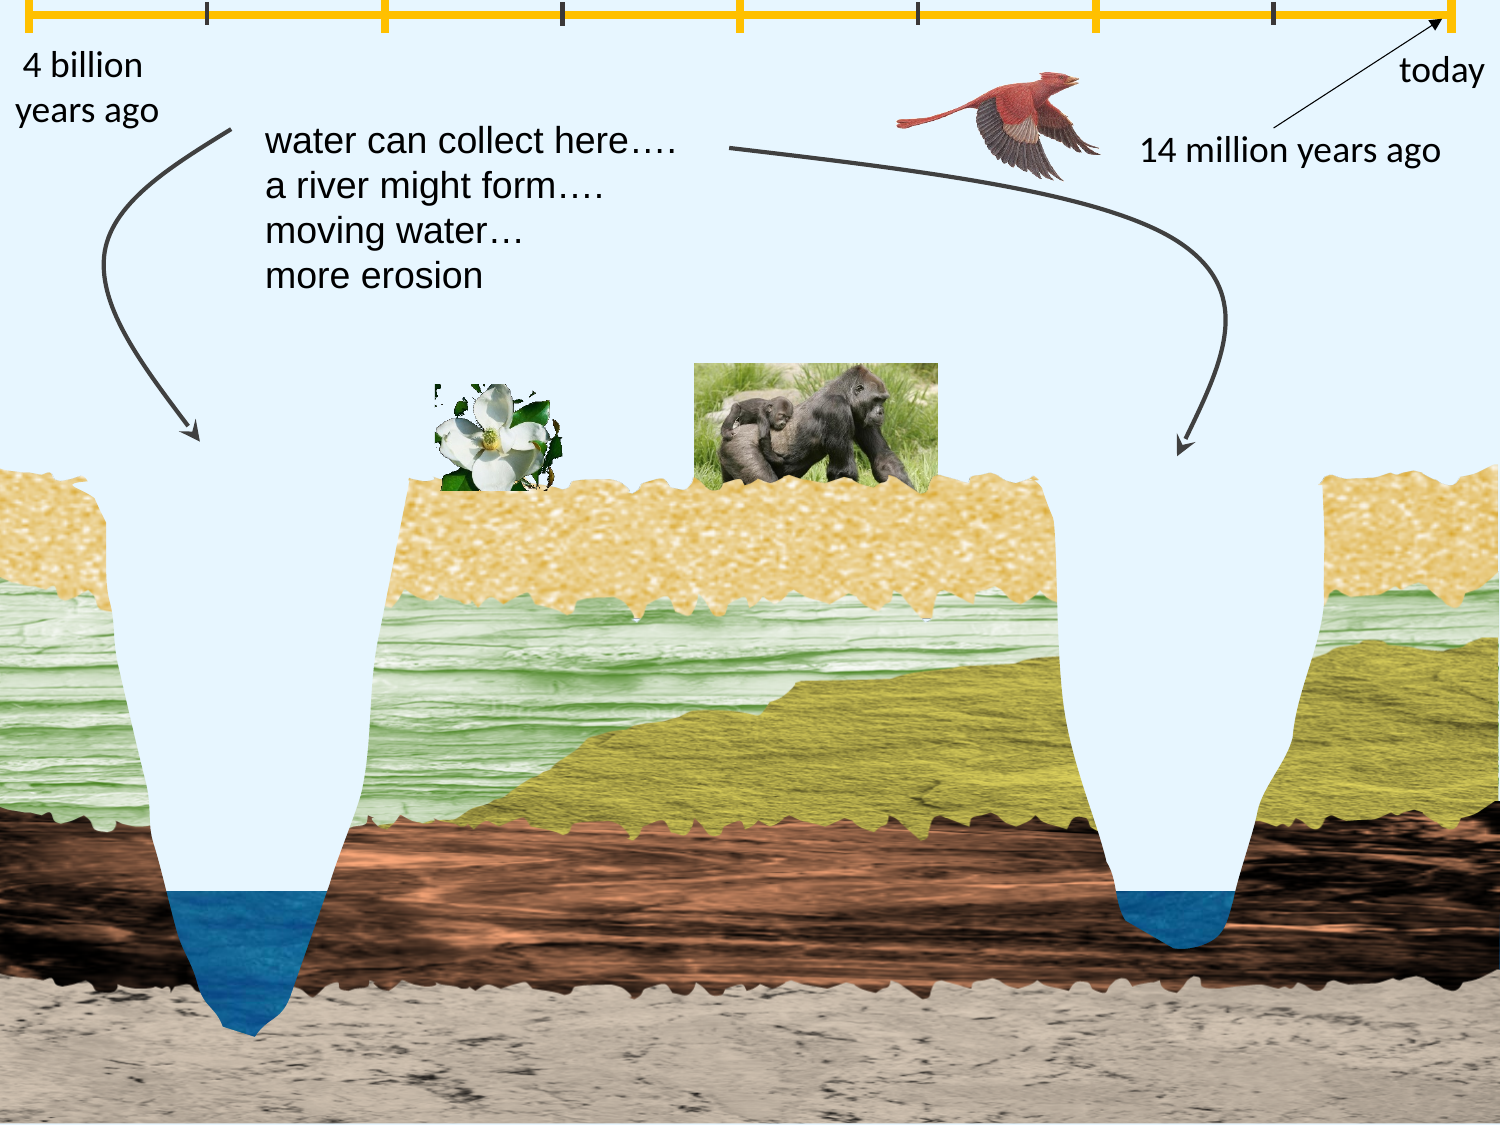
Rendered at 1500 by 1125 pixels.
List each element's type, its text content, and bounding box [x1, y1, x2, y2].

text_box 14 million years ago [1123, 117, 1457, 178]
text_box water can collect here…. a river might form…. moving water… more erosion [250, 108, 693, 303]
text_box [1273, 18, 1443, 129]
picture [0, 363, 1500, 1124]
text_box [0, 0, 1500, 74]
picture [889, 74, 1105, 185]
text_box [729, 146, 1227, 457]
text_box [102, 128, 232, 442]
